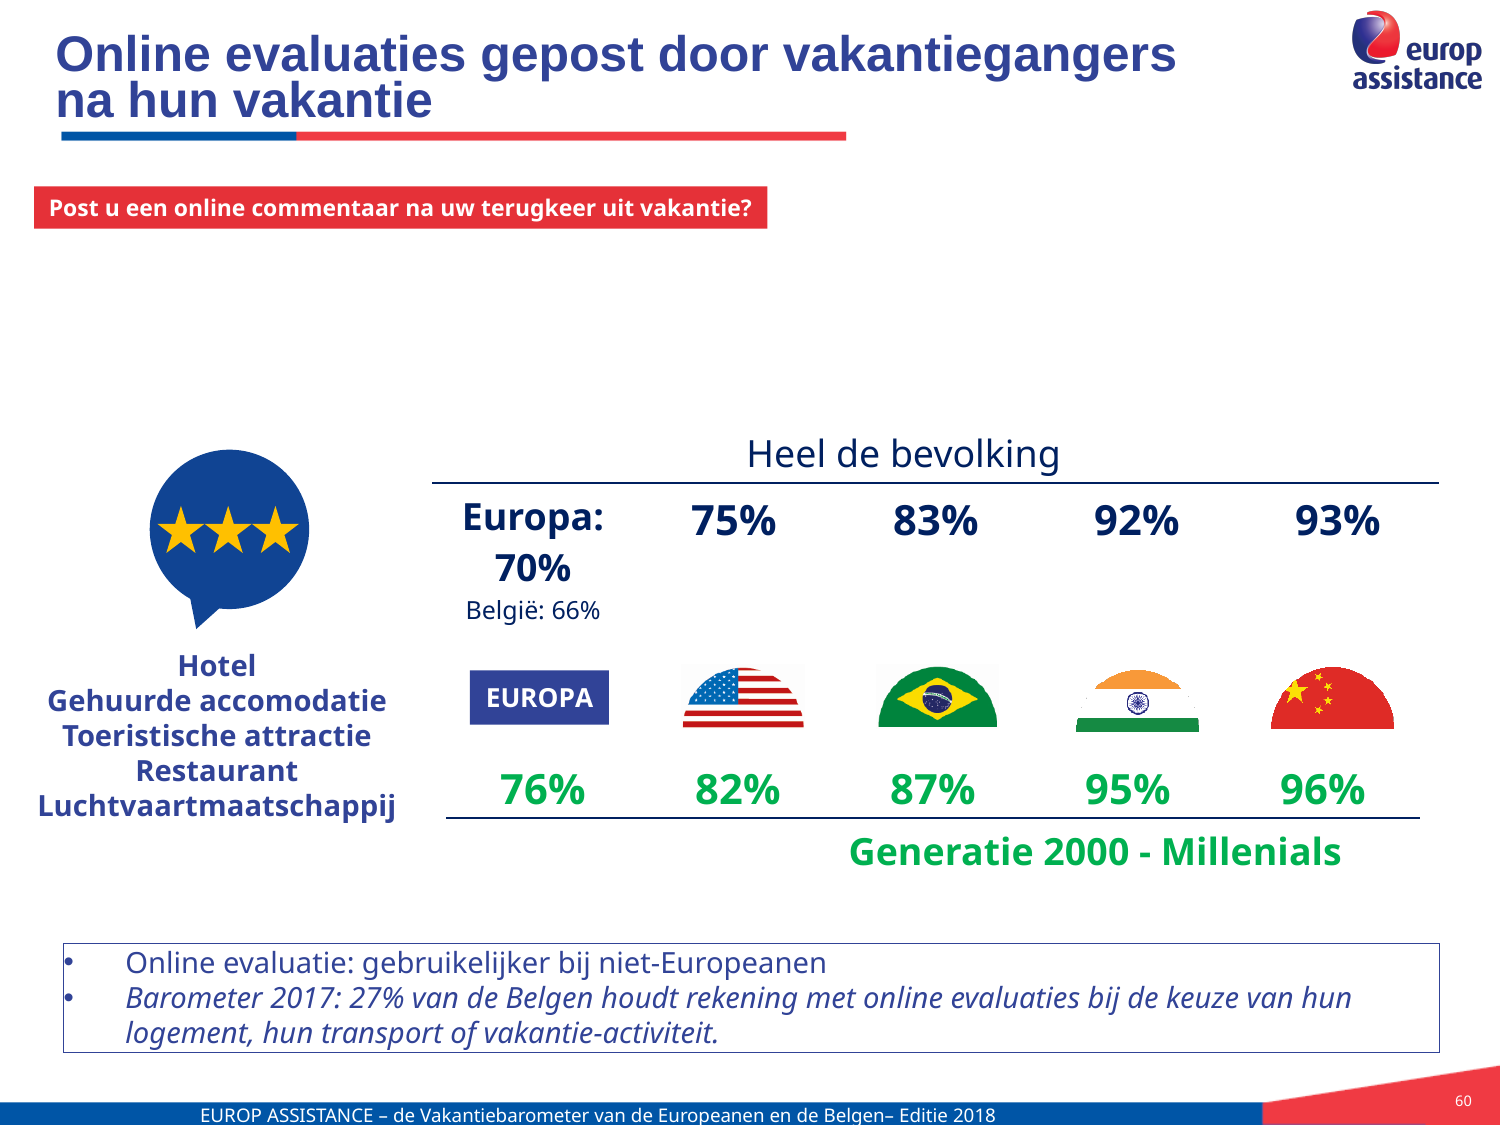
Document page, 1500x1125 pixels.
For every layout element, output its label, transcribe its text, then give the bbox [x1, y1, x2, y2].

table_header 75% [634, 484, 835, 618]
text_box Heel de bevolking [731, 423, 1077, 483]
picture [1076, 670, 1200, 732]
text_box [149, 449, 310, 610]
subtitle Online evaluatie: gebruikelijker bij niet-Europeanen Barometer 2017: 27% van de Belgen houdt rekening met online evaluaties bij de keuze van hun logement, hun transport of vakantie-activiteit. [63, 943, 1440, 1053]
title Online evaluaties gepost door vakantiegangers na hun vakantie [55, 35, 1196, 128]
table_header 76% [446, 753, 641, 817]
table_header 83% [835, 484, 1036, 618]
table_header 93% [1238, 484, 1439, 618]
text_box Hotel Gehuurde accomodatie Toeristische attractie Restaurant Luchtvaartmaatschappij [1, 640, 433, 830]
table_header 82% [641, 753, 836, 817]
picture [854, 1113, 859, 1121]
text_box Post u een online commentaar na uw terugkeer uit vakantie? [34, 208, 768, 229]
table_header 95% [1031, 753, 1226, 817]
table_header 96% [1226, 753, 1420, 817]
picture [876, 664, 1000, 730]
picture [1270, 667, 1394, 730]
picture [1351, 5, 1483, 98]
table_header 87% [836, 753, 1031, 817]
text_box EuropA [469, 670, 609, 725]
picture [38, 108, 872, 206]
table_header 92% [1036, 484, 1238, 618]
picture [681, 664, 805, 730]
text_box Generatie 2000 - Millenials [833, 820, 1358, 881]
picture [0, 1046, 1500, 1125]
table_header Europa: 70% België: 66% [432, 484, 634, 618]
